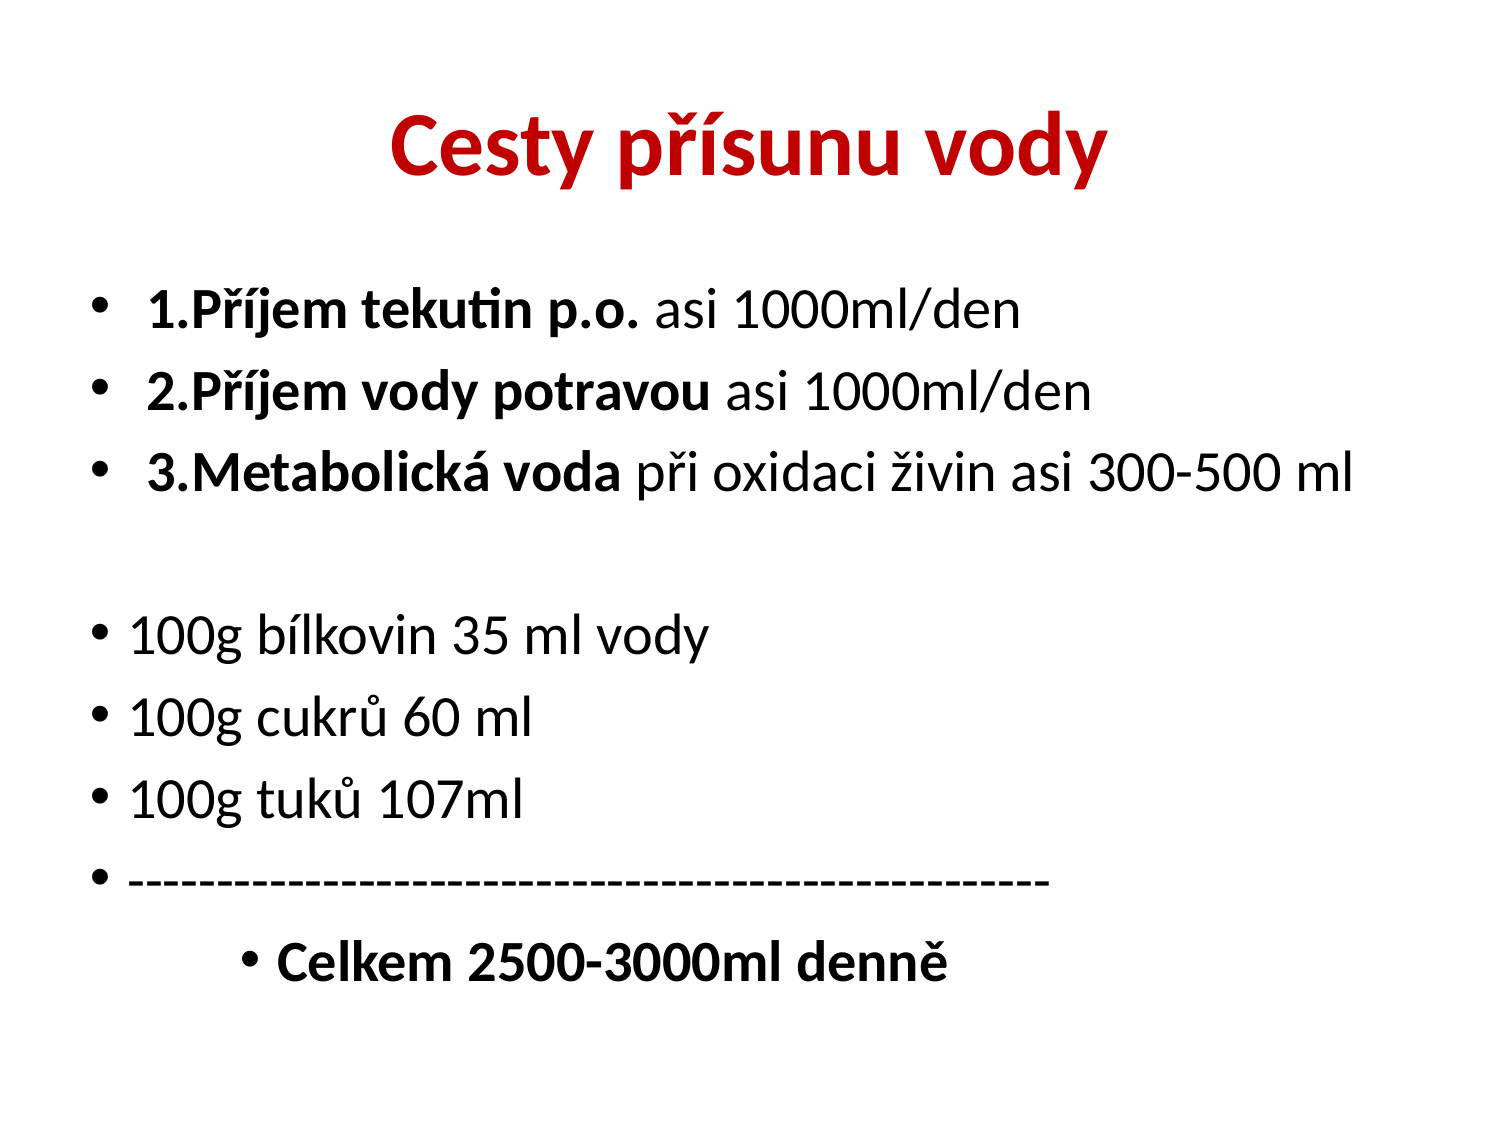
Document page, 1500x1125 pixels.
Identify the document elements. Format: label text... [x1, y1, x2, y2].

list 1.Příjem tekutin p.o. asi 1000ml/den 2.Příjem vody potravou asi 1000ml/den 3.Metabolická voda při oxidaci živin asi 300-500 ml 100g bílkovin 35 ml vody 100g cukrů 60 ml 100g tuků 107ml ---------------------------------------------------- Celkem 2500-3000ml denně [75, 262, 1425, 1083]
title Cesty přísunu vody [75, 45, 1425, 233]
